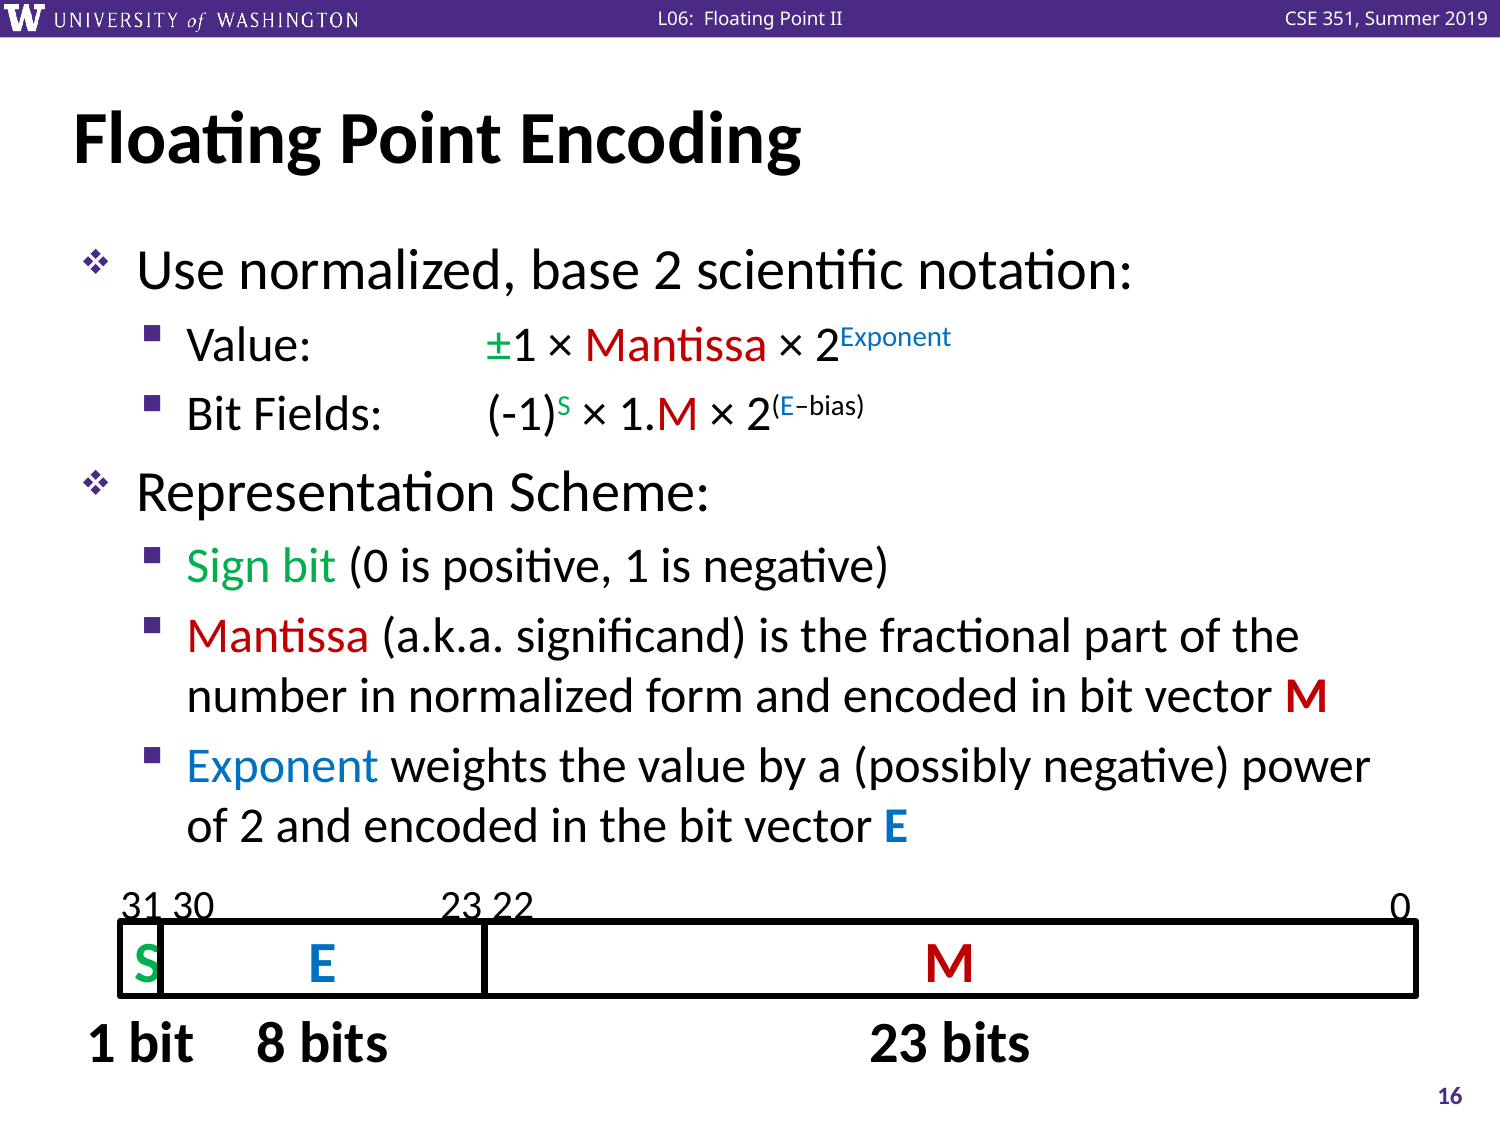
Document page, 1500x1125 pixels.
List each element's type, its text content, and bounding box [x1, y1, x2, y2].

slide_number 16 [1400, 1065, 1500, 1125]
list Use normalized, base 2 scientific notation: Value: ±1 × Mantissa × 2Exponent Bit Fields: (-1)S × 1.M × 2(E–bias) Representation Scheme: Sign bit (0 is positive, 1 is negative) Mantissa (a.k.a. significand) is the fractional part of the number in normalized form and encoded in bit vector M Exponent weights the value by a (possibly negative) power of 2 and encoded in the bit vector E [64, 223, 1438, 1040]
picture [4, 4, 358, 32]
title Floating Point Encoding [58, 71, 1438, 197]
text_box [67, 869, 1427, 1083]
